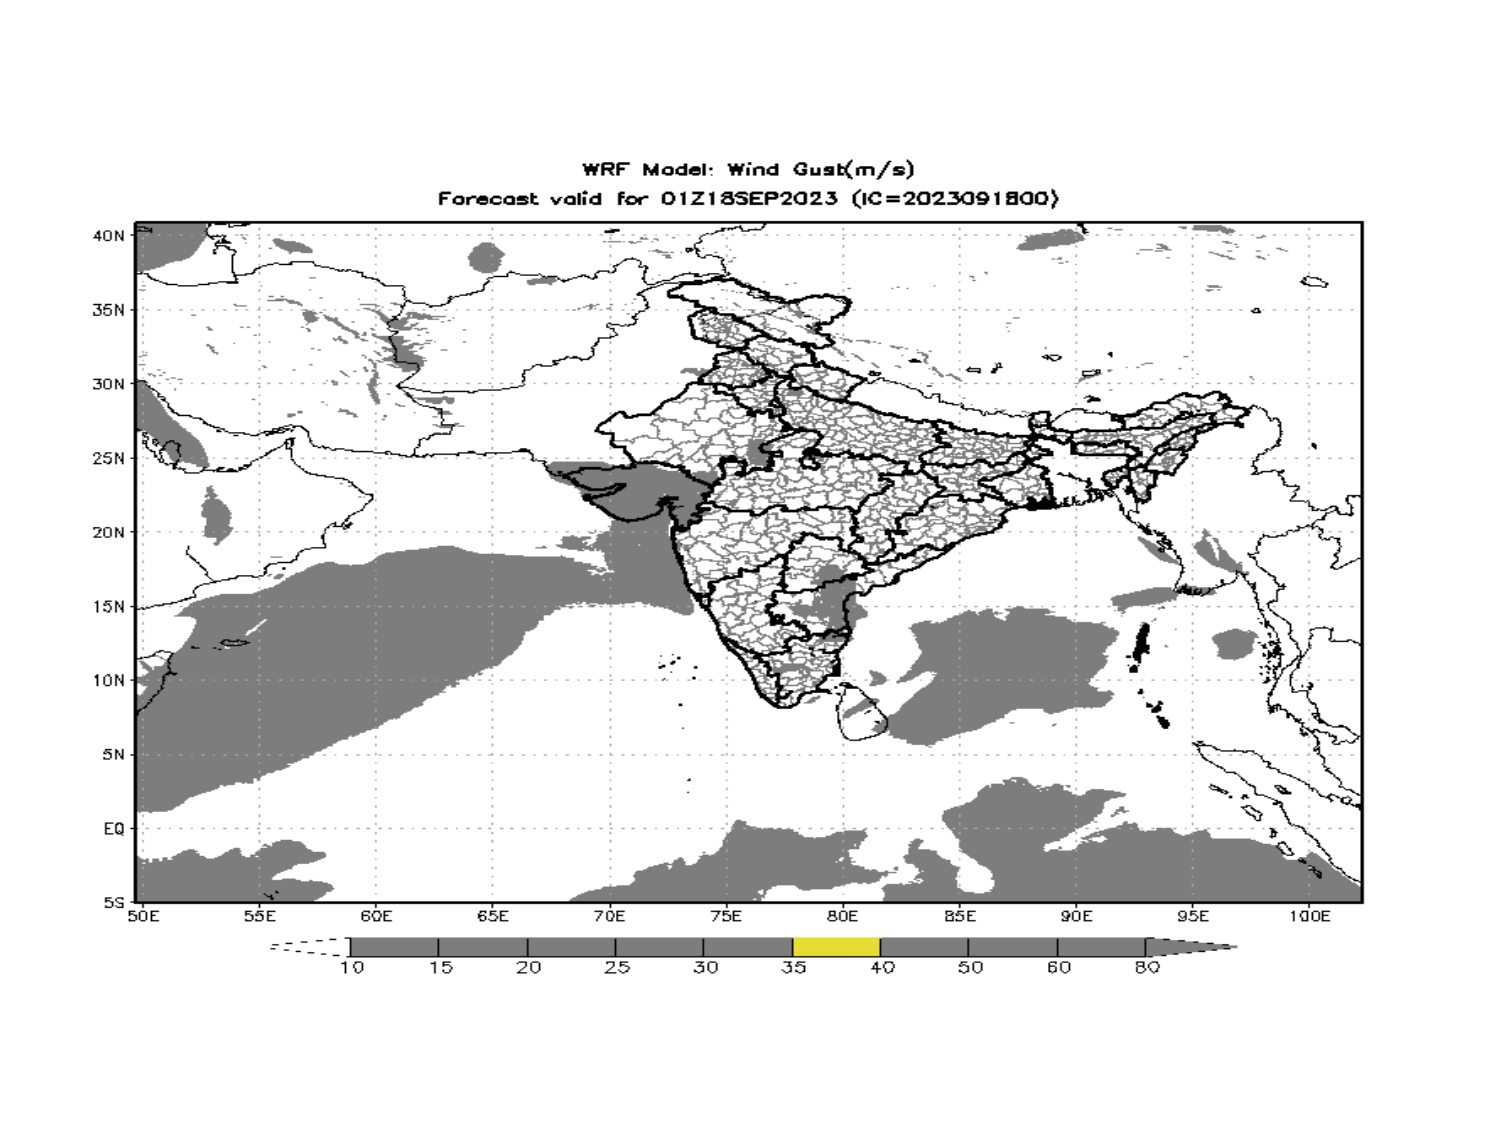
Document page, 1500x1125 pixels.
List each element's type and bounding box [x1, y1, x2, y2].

picture [74, 149, 1426, 976]
